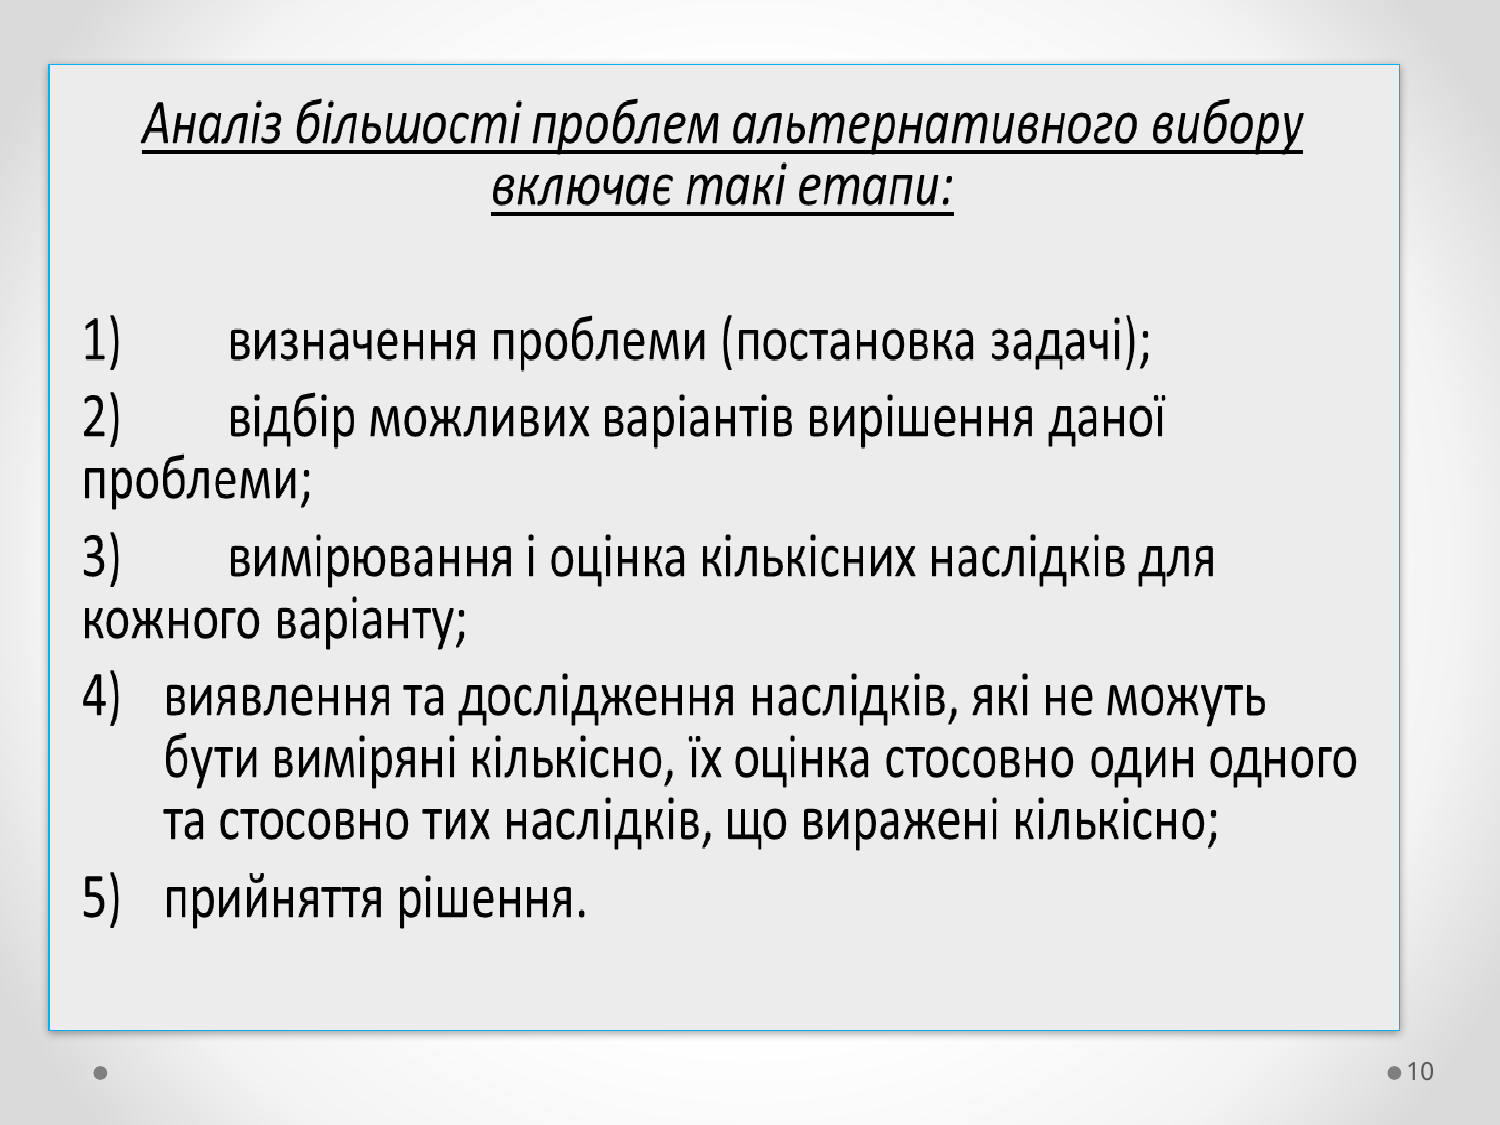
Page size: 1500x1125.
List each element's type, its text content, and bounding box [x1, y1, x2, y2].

picture [0, 0, 1500, 1125]
text_box 10 [1401, 1042, 1494, 1103]
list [49, 64, 1400, 1031]
